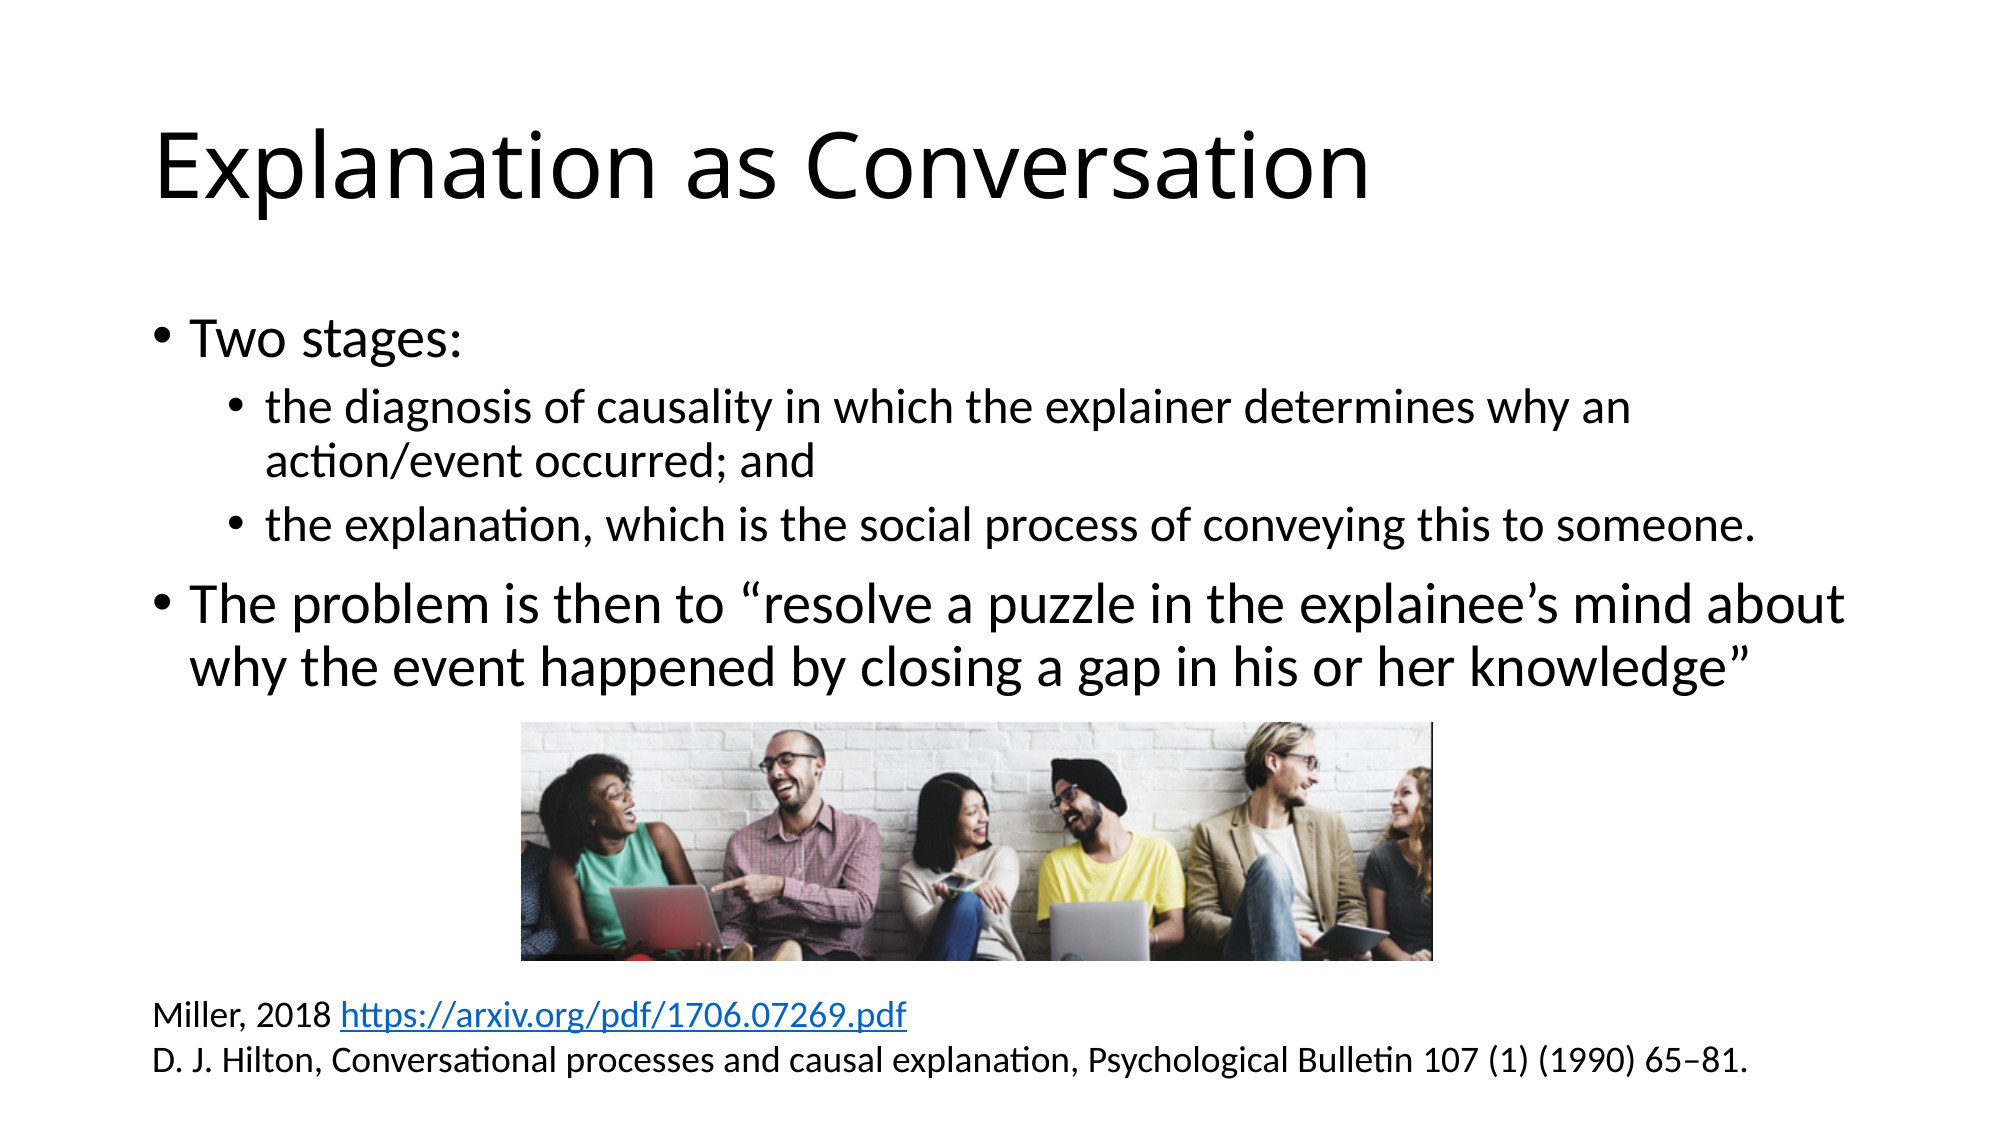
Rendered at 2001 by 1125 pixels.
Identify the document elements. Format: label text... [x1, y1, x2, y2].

title Explanation as Conversation [137, 59, 1863, 278]
list Two stages: the diagnosis of causality in which the explainer determines why an action/event occurred; and the explanation, which is the social process of conveying this to someone. The problem is then to “resolve a puzzle in the explainee’s mind about why the event happened by closing a gap in his or her knowledge” [137, 299, 1863, 1014]
text_box Miller, 2018 https://arxiv.org/pdf/1706.07269.pdf D. J. Hilton, Conversational processes and causal explanation, Psychological Bulletin 107 (1) (1990) 65–81. [137, 982, 1817, 1088]
picture [521, 722, 1433, 961]
